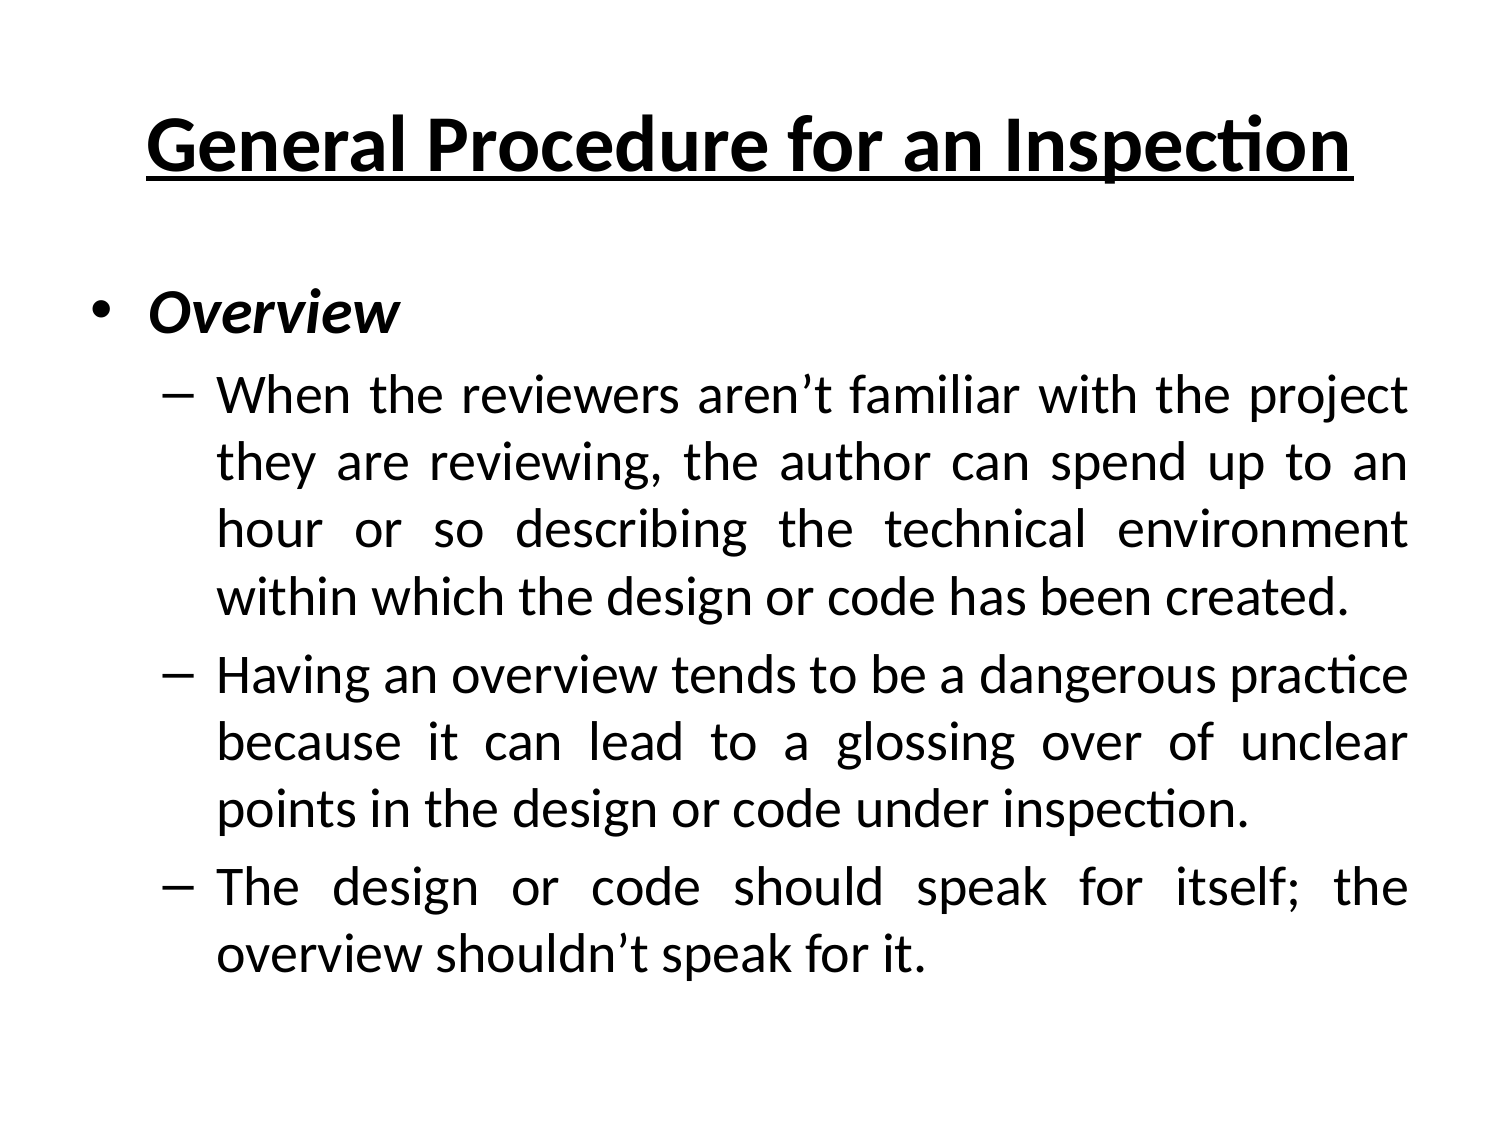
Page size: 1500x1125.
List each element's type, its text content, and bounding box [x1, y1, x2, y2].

title General Procedure for an Inspection [75, 45, 1425, 233]
list Overview When the reviewers aren’t familiar with the project they are reviewing, the author can spend up to an hour or so describing the technical environment within which the design or code has been created. Having an overview tends to be a dangerous practice because it can lead to a glossing over of unclear points in the design or code under inspection. The design or code should speak for itself; the overview shouldn’t speak for it. [75, 262, 1425, 1005]
